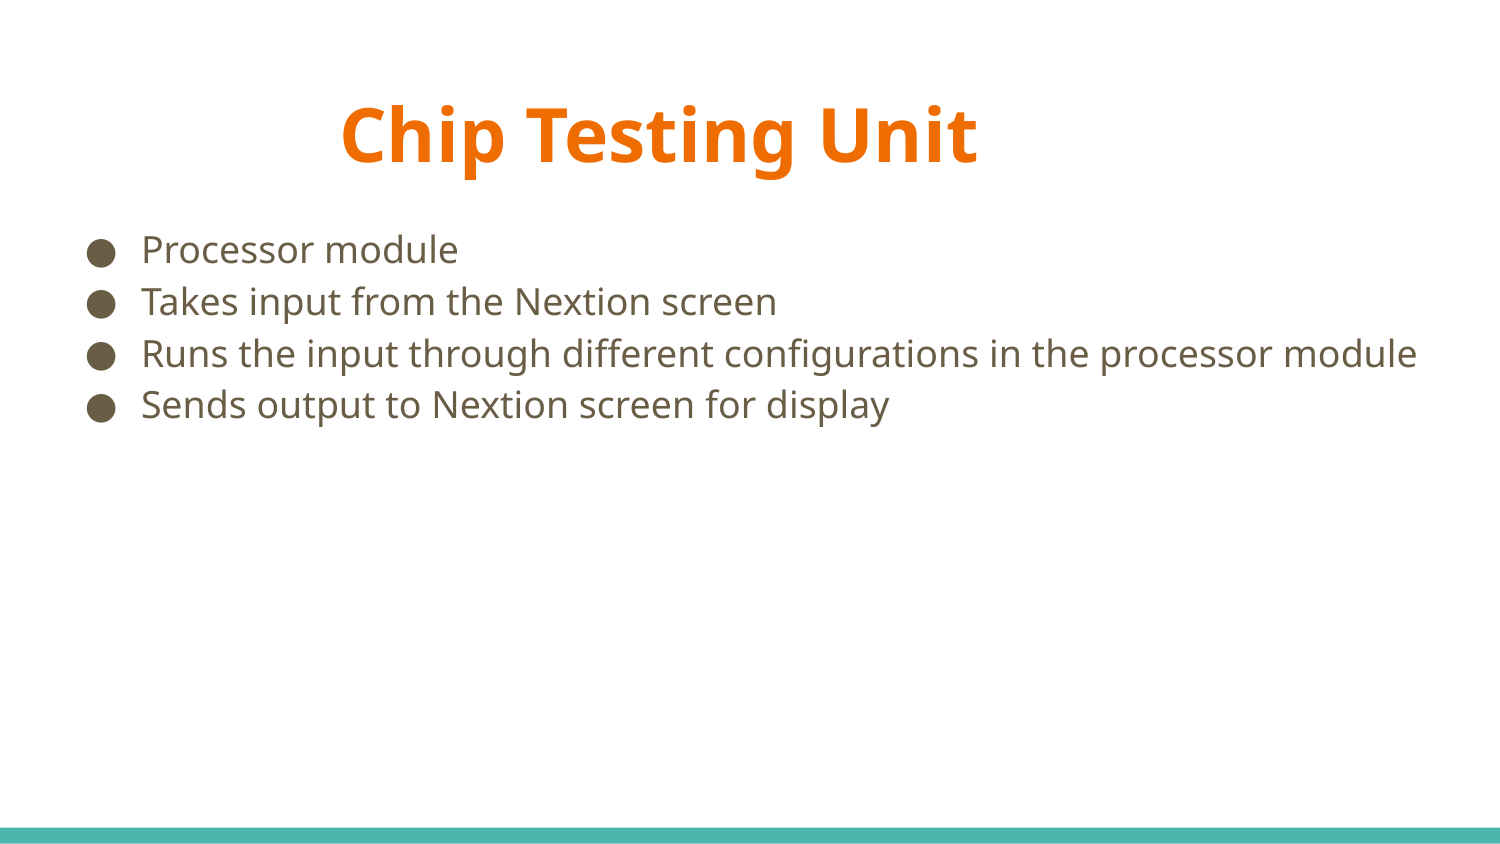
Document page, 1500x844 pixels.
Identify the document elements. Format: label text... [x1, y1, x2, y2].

list Processor module Takes input from the Nextion screen Runs the input through different configurations in the processor module Sends output to Nextion screen for display [51, 204, 1449, 747]
title Chip Testing Unit [51, 72, 1449, 189]
